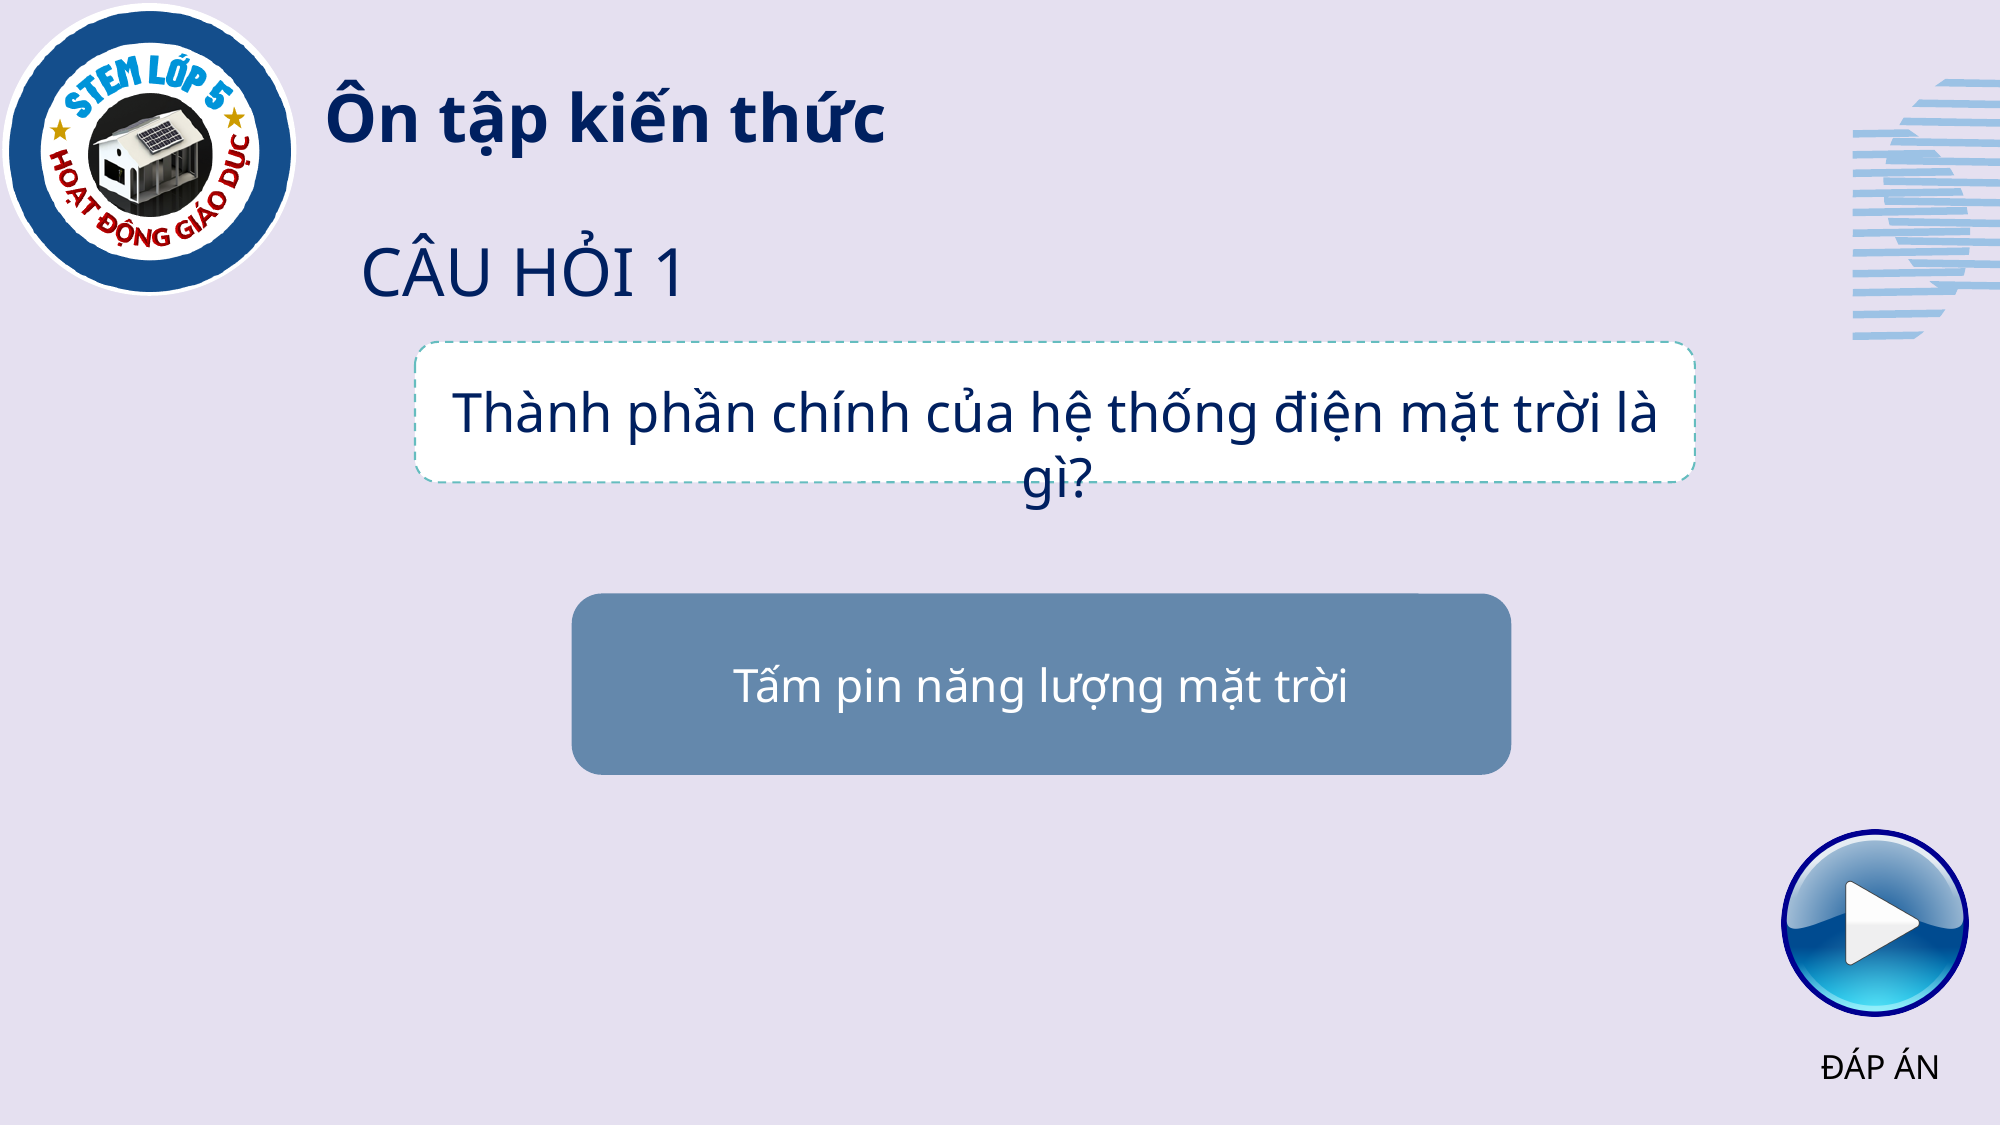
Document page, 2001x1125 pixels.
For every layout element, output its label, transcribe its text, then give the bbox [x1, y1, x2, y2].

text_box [1849, 104, 1974, 364]
picture [1, 2, 297, 297]
text_box [1138, 536, 1769, 884]
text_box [1880, 54, 2000, 314]
text_box CÂU HỎI 1 [345, 222, 745, 318]
text_box Tấm pin năng lượng mặt trời [571, 593, 1512, 775]
text_box Thành phần chính của hệ thống điện mặt trời là gì? [416, 371, 1698, 517]
picture [1781, 829, 1970, 1018]
text_box Ôn tập kiến thức [309, 68, 1431, 164]
text_box ĐÁP ÁN [1690, 1038, 2000, 1094]
text_box [414, 341, 1695, 466]
